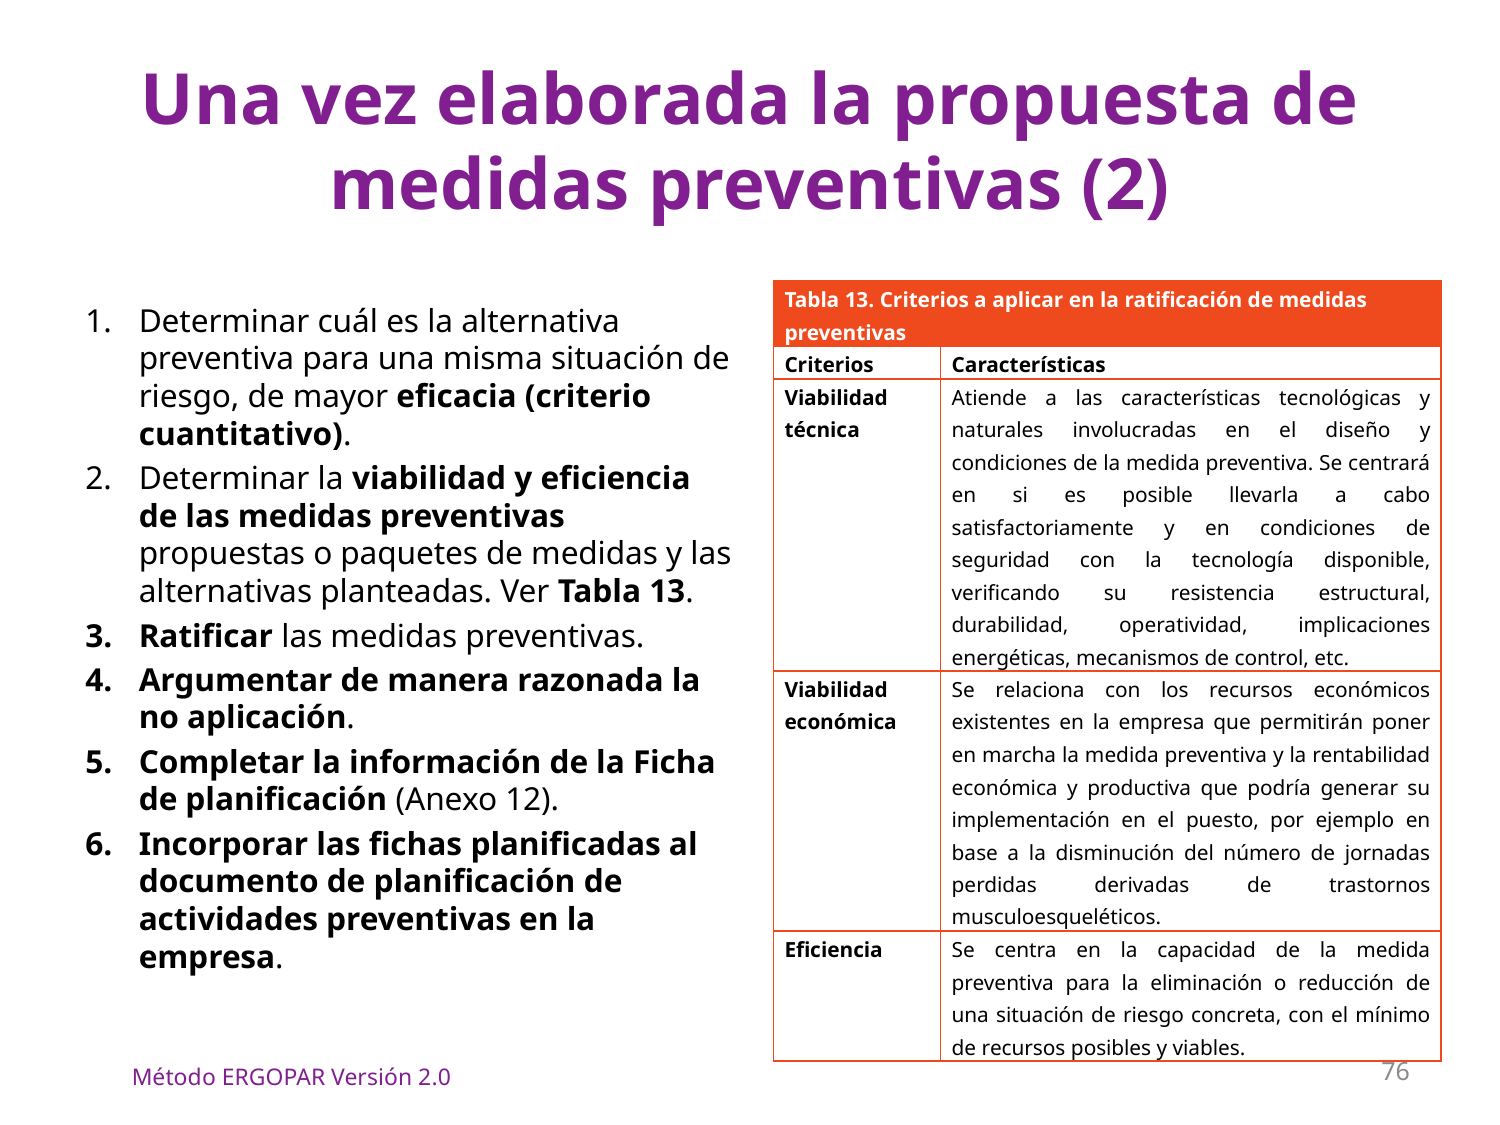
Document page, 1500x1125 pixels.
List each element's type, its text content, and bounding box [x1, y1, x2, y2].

table_cell Se centra en la capacidad de la medida preventiva para la eliminación o reducción de una situación de riesgo concreta, con el mínimo de recursos posibles y viables. [941, 932, 1440, 1060]
table_cell Criterios [774, 347, 940, 378]
table_cell Eficiencia [774, 932, 940, 1060]
title Una vez elaborada la propuesta de medidas preventivas (2) [75, 45, 1425, 233]
table_cell Se relaciona con los recursos económicos existentes en la empresa que permitirán poner en marcha la medida preventiva y la rentabilidad económica y productiva que podría generar su implementación en el puesto, por ejemplo en base a la disminución del número de jornadas perdidas derivadas de trastornos musculoesqueléticos. [941, 672, 1440, 930]
table_cell Viabilidad económica [774, 672, 940, 930]
table_cell Viabilidad técnica [774, 380, 940, 670]
text_box Método ERGOPAR Versión 2.0 [117, 1054, 938, 1097]
table_cell Atiende a las características tecnológicas y naturales involucradas en el diseño y condiciones de la medida preventiva. Se centrará en si es posible llevarla a cabo satisfactoriamente y en condiciones de seguridad con la tecnología disponible, verificando su resistencia estructural, durabilidad, operatividad, implicaciones energéticas, mecanismos de control, etc. [941, 380, 1440, 670]
slide_number 76 [1074, 1062, 1425, 1103]
table_header Tabla 13. Criterios a aplicar en la ratificación de medidas preventivas [774, 282, 1440, 345]
list Determinar cuál es la alternativa preventiva para una misma situación de riesgo, de mayor eficacia (criterio cuantitativo). Determinar la viabilidad y eficiencia de las medidas preventivas propuestas o paquetes de medidas y las alternativas planteadas. Ver Tabla 13. Ratificar las medidas preventivas. Argumentar de manera razonada la no aplicación. Completar la información de la Ficha de planificación (Anexo 12). Incorporar las fichas planificadas al documento de planificación de actividades preventivas en la empresa. [70, 292, 750, 1027]
table_cell Características [941, 347, 1440, 378]
